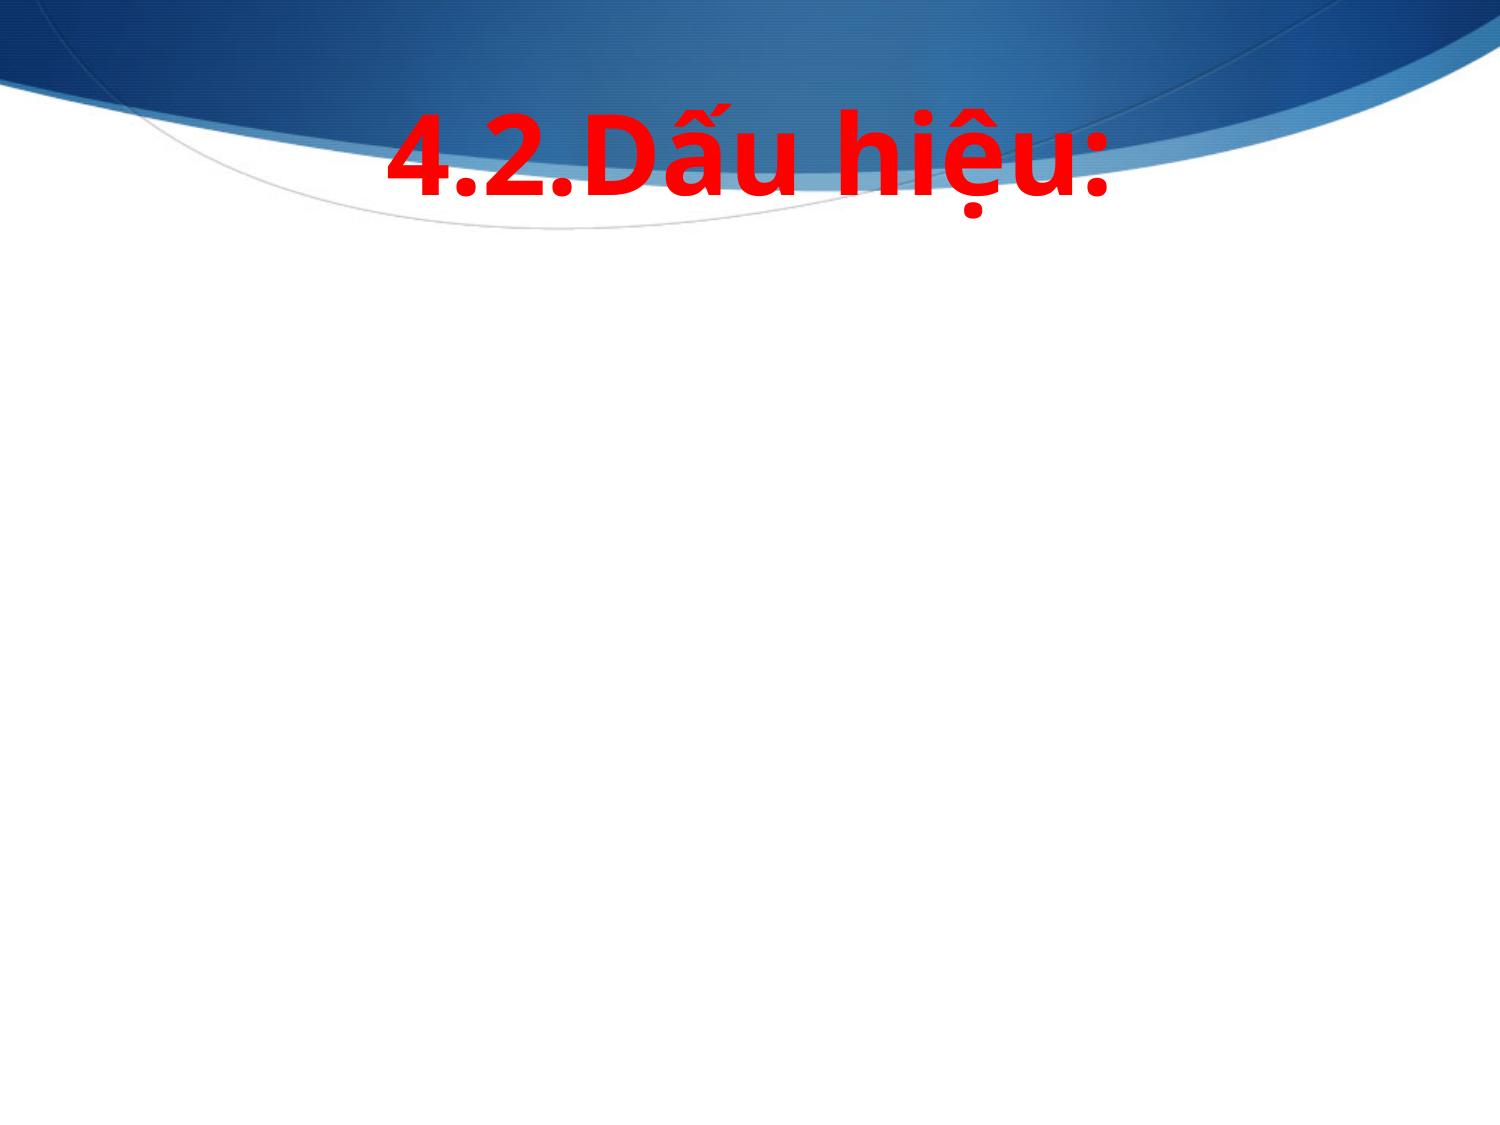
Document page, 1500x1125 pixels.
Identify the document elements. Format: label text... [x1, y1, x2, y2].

picture [0, 0, 1500, 1125]
title 4.2.Dấu hiệu: [75, 56, 1425, 245]
